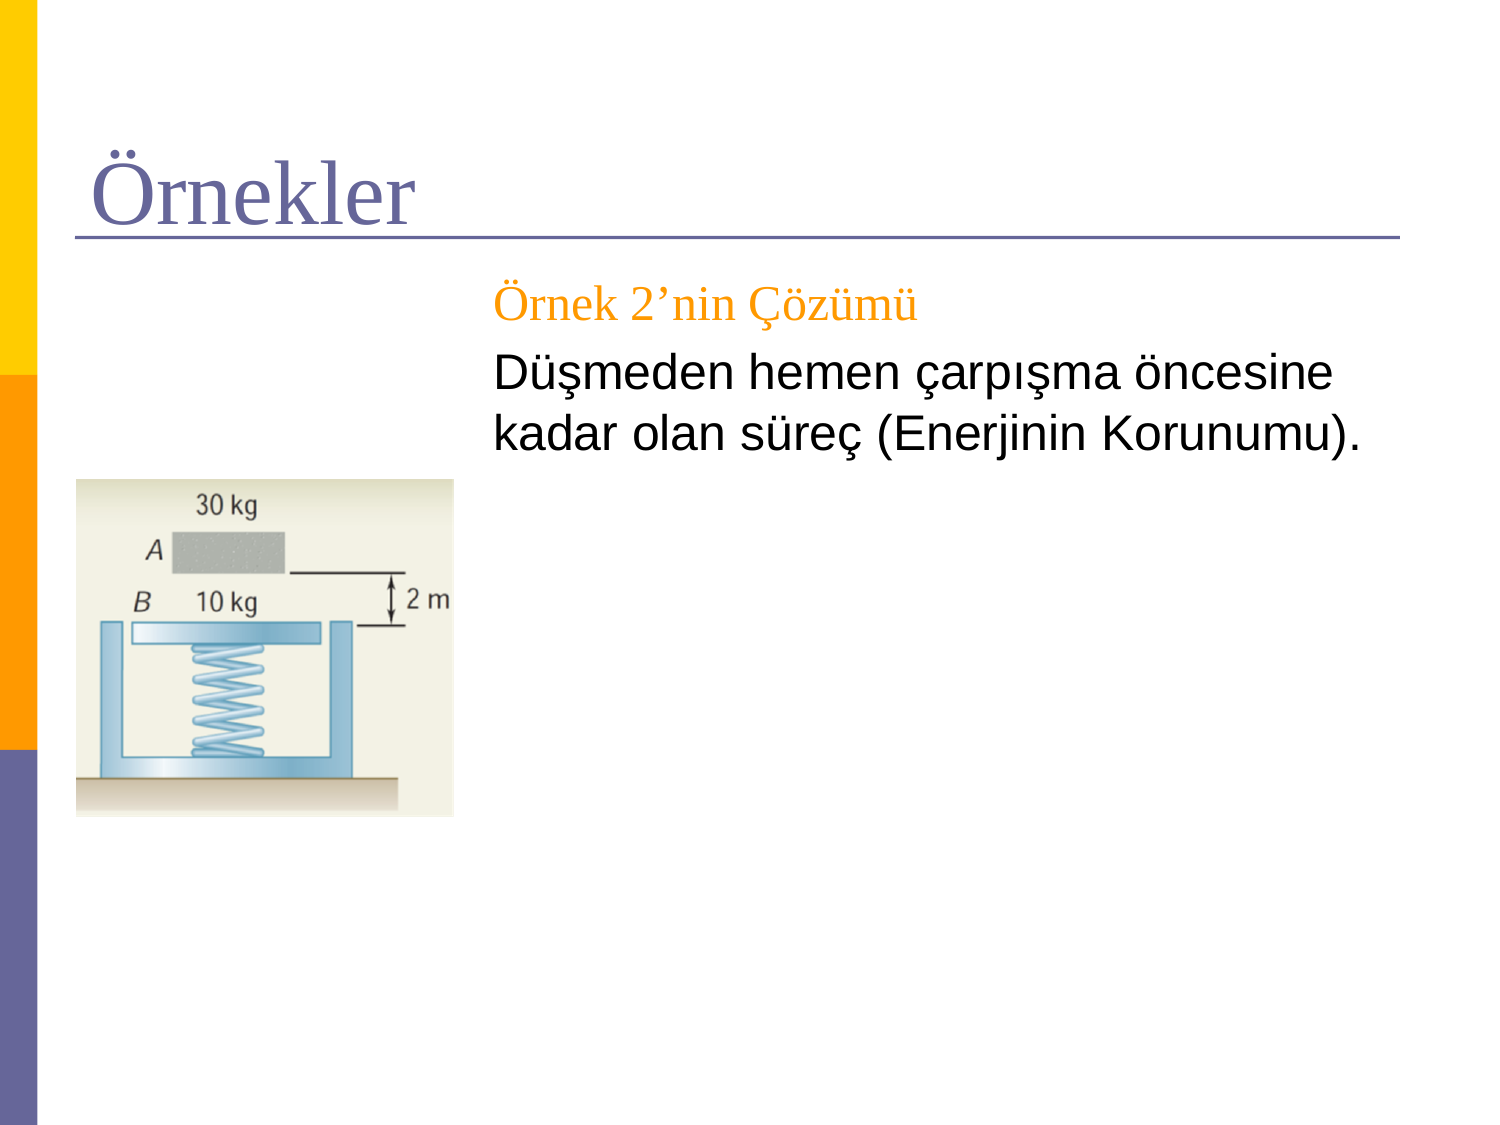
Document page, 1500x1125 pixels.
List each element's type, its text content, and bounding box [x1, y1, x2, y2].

title Örnekler [75, 45, 1425, 250]
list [76, 479, 454, 818]
